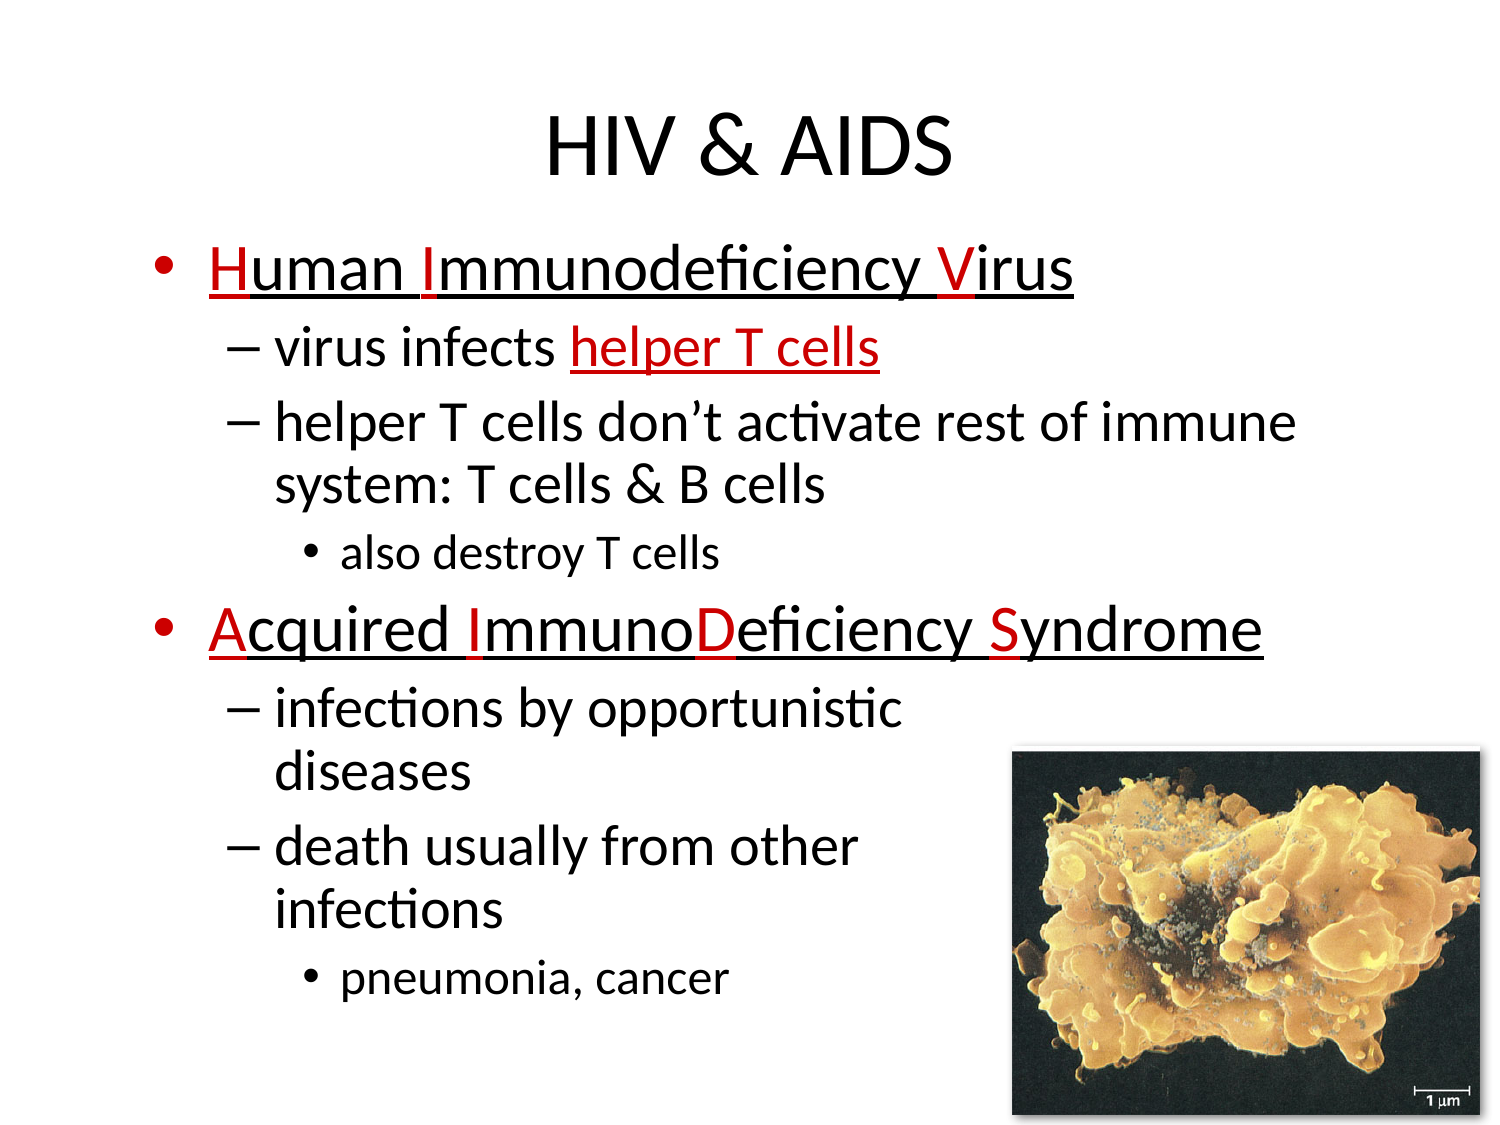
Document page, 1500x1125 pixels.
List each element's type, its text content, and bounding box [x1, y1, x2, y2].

title HIV & AIDS [75, 45, 1425, 233]
picture [1012, 745, 1480, 1115]
list Human Immunodeficiency Virus virus infects helper T cells helper T cells don’t activate rest of immune system: T cells & B cells also destroy T cells Acquired ImmunoDeficiency Syndrome infections by opportunistic diseases death usually from other infections pneumonia, cancer [137, 224, 1463, 1089]
